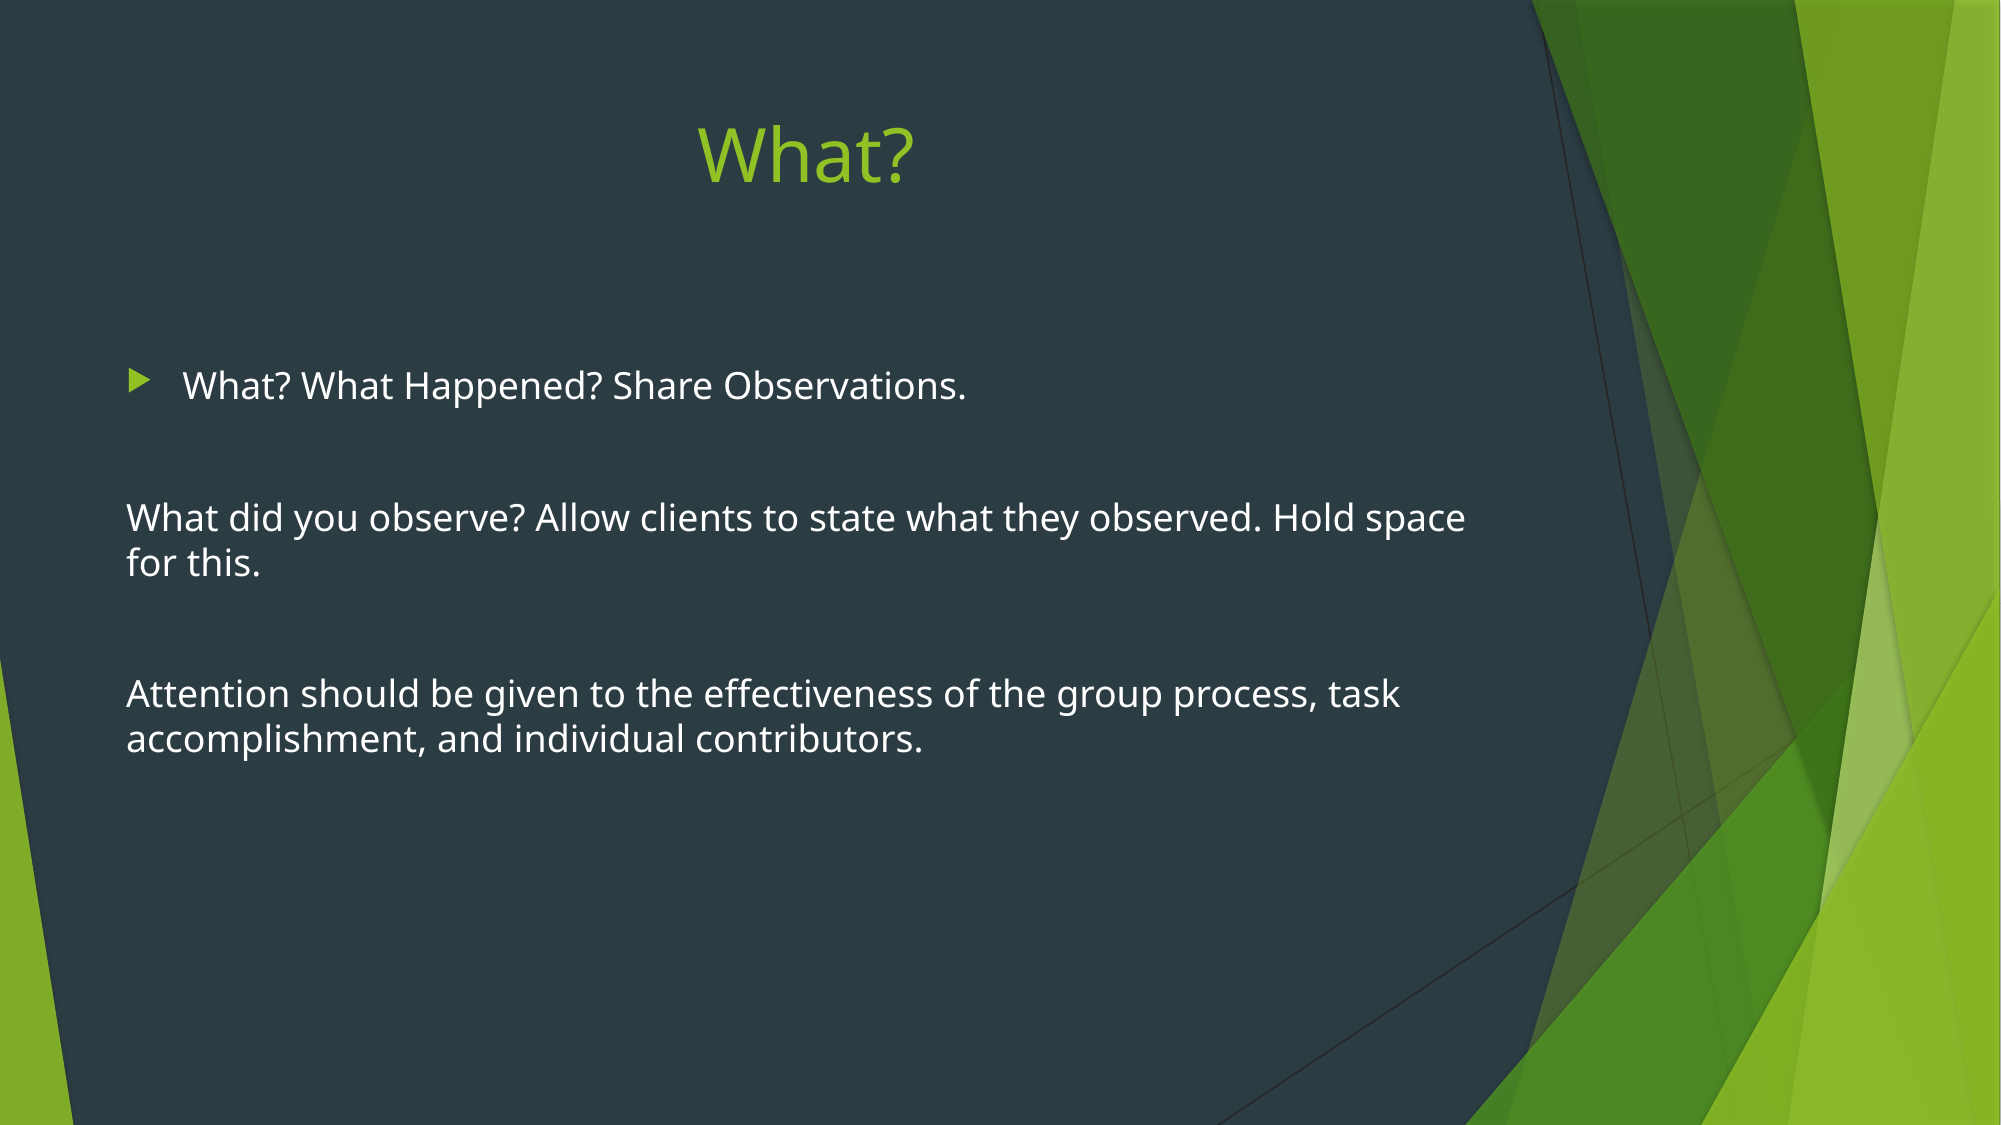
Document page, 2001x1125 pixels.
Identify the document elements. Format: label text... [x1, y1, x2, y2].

title What? [111, 99, 1522, 317]
list What? What Happened? Share Observations. What did you observe? Allow clients to state what they observed. Hold space for this. Attention should be given to the effectiveness of the group process, task accomplishment, and individual contributors. [111, 354, 1522, 992]
